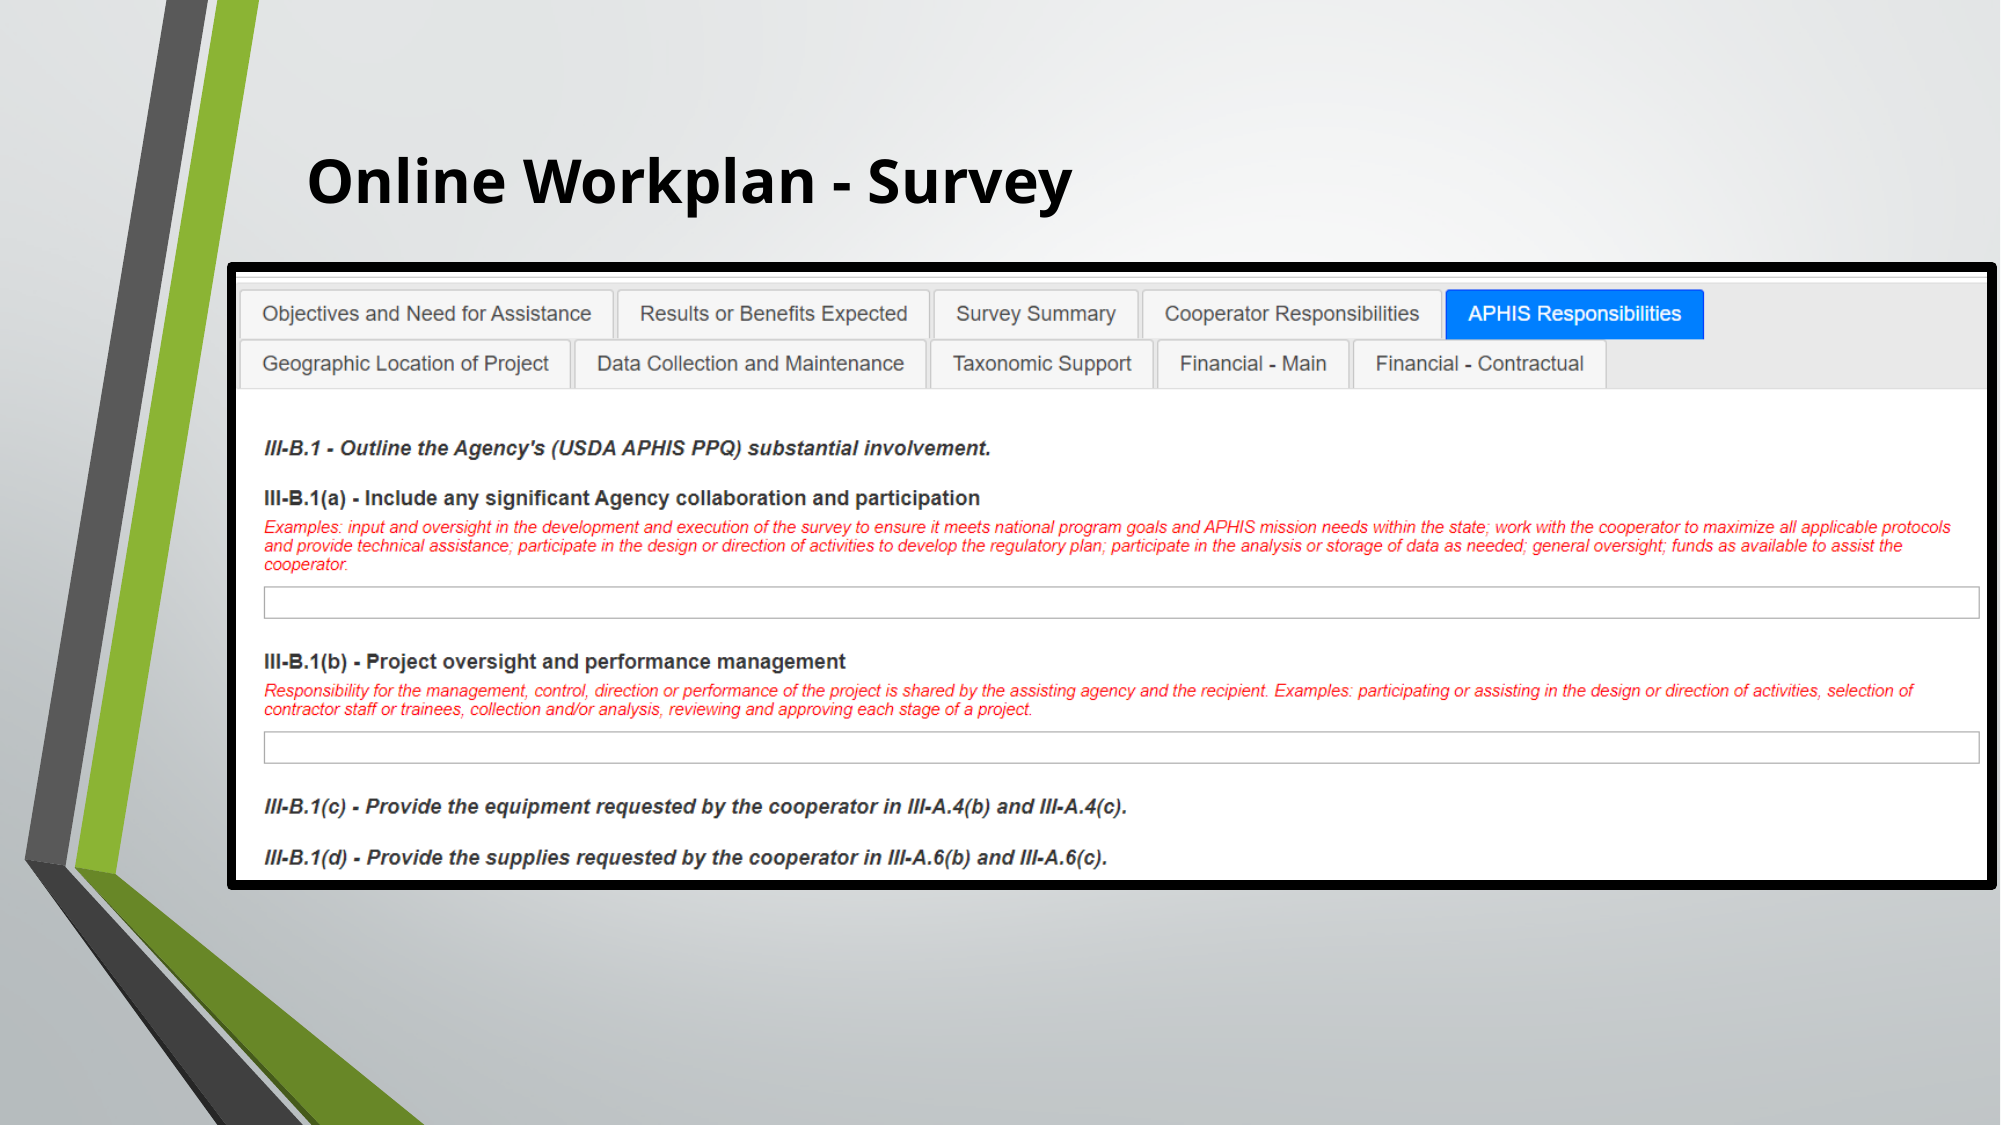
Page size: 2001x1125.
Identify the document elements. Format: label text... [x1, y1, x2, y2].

picture [235, 271, 1988, 881]
title Online Workplan - Survey [290, 118, 1089, 224]
